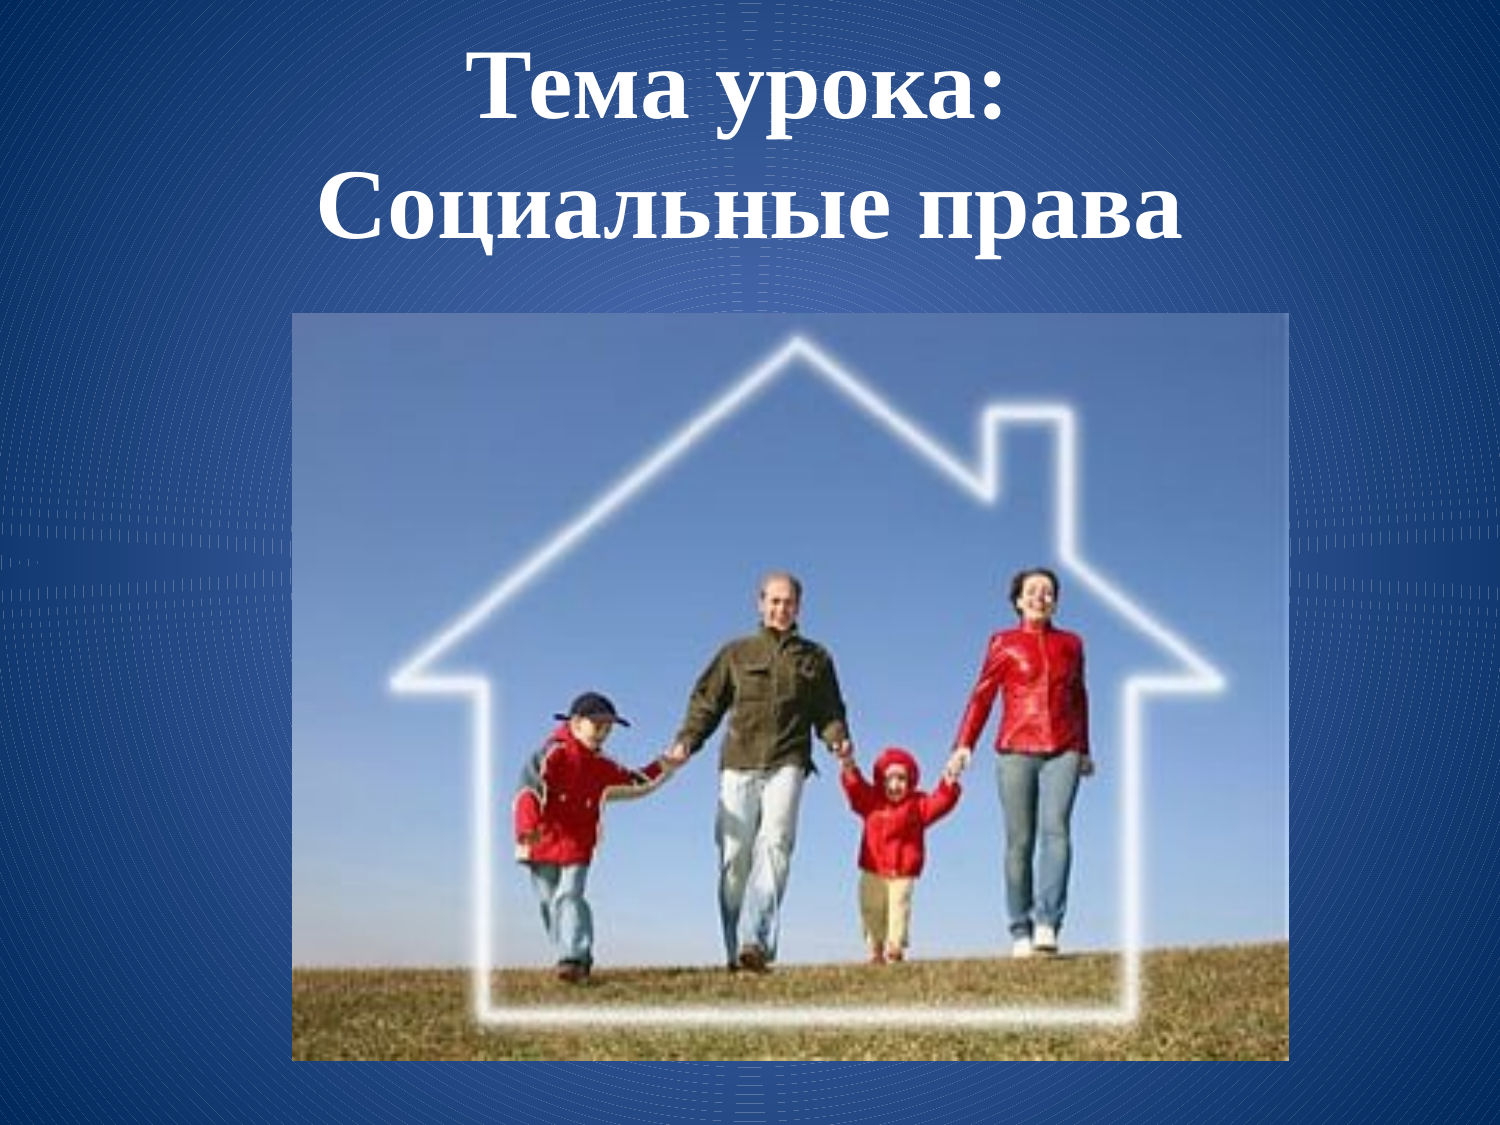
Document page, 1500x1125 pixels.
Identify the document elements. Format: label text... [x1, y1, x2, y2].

title Тема урока: Социальные права [75, 45, 1425, 233]
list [292, 313, 1290, 1061]
